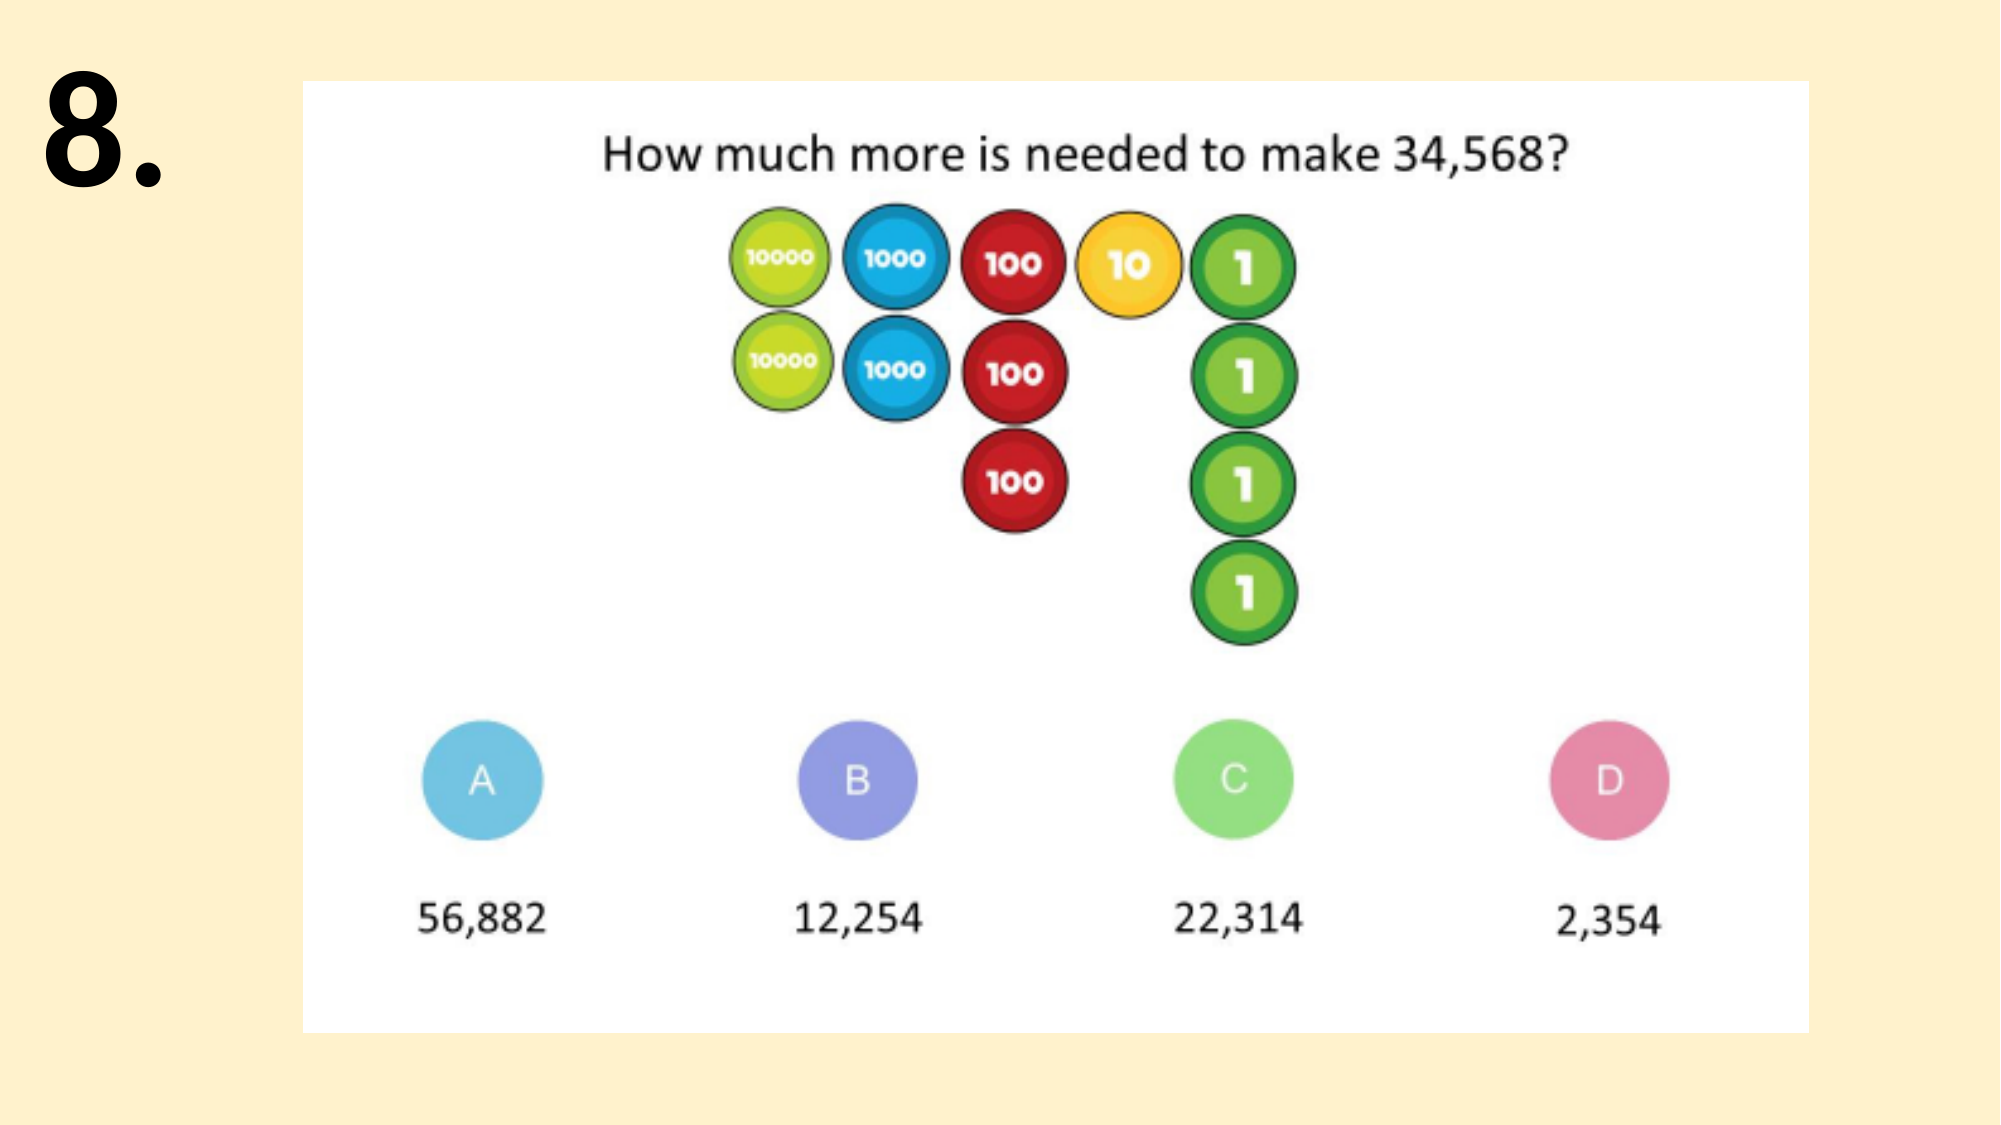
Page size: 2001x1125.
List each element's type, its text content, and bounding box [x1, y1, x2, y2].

text_box 8. [26, 12, 188, 228]
picture [303, 81, 1809, 1033]
